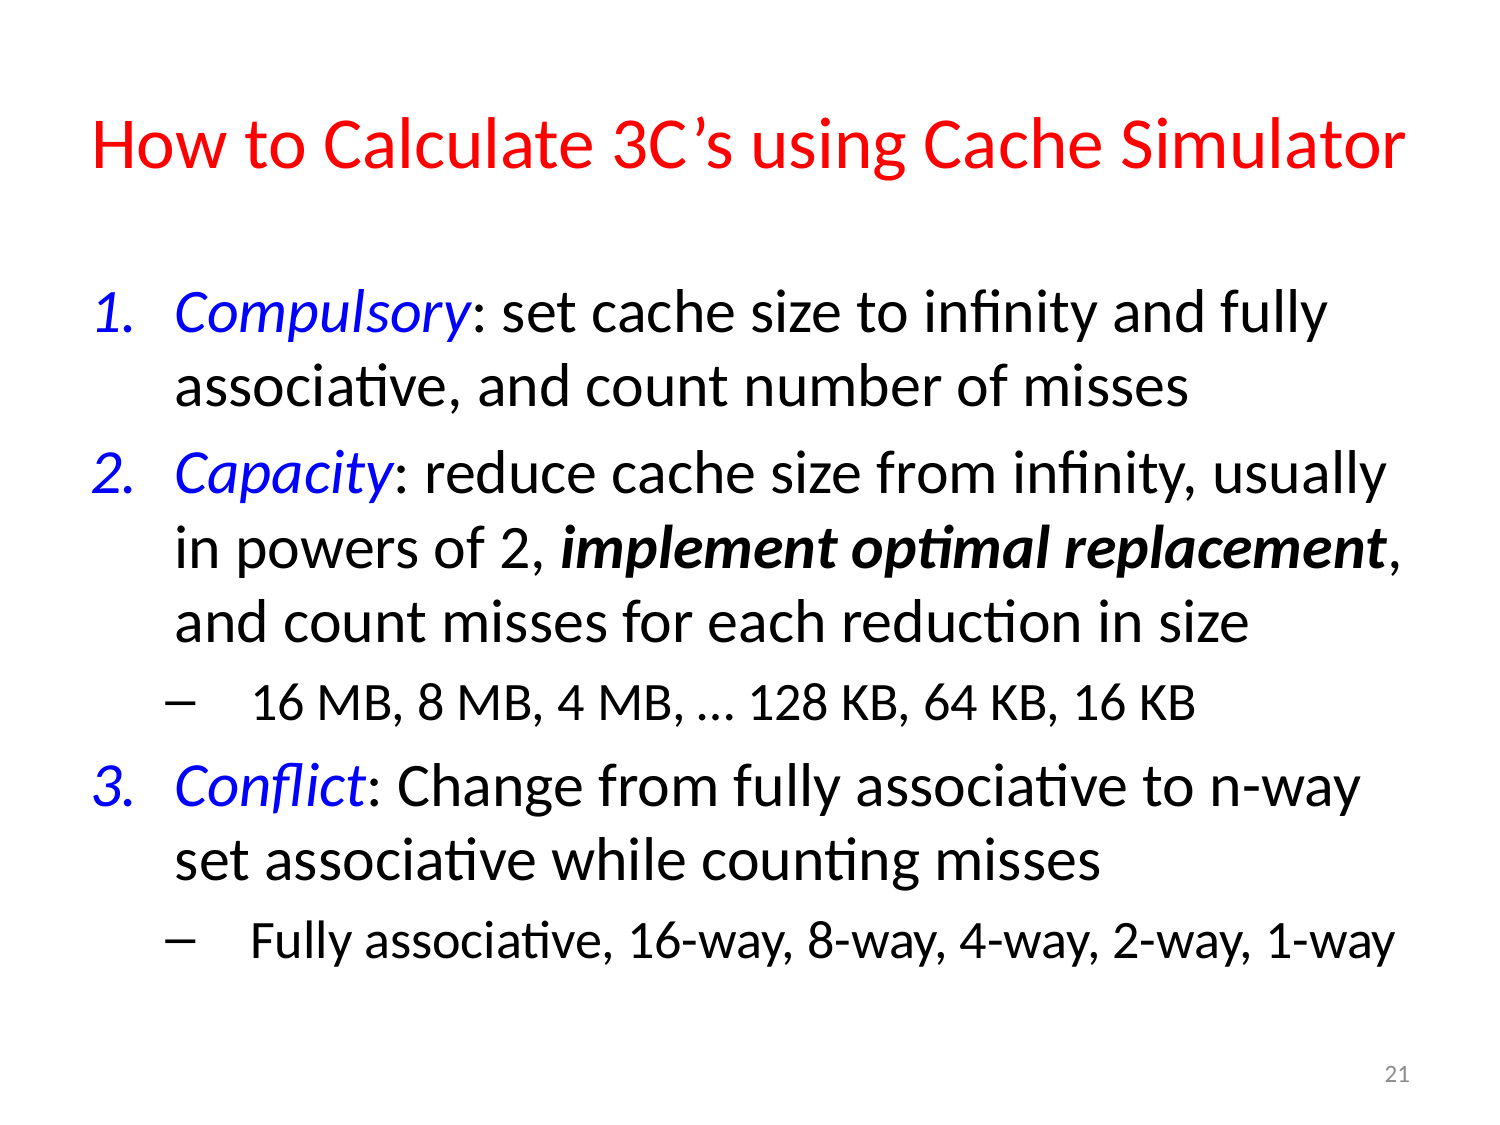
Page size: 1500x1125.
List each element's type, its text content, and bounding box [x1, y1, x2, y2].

slide_number 21 [1074, 1042, 1425, 1103]
title How to Calculate 3C’s using Cache Simulator [75, 45, 1425, 233]
list Compulsory: set cache size to infinity and fully associative, and count number of misses Capacity: reduce cache size from infinity, usually in powers of 2, implement optimal replacement, and count misses for each reduction in size 16 MB, 8 MB, 4 MB, … 128 KB, 64 KB, 16 KB Conflict: Change from fully associative to n-way set associative while counting misses Fully associative, 16-way, 8-way, 4-way, 2-way, 1-way [75, 262, 1425, 1005]
